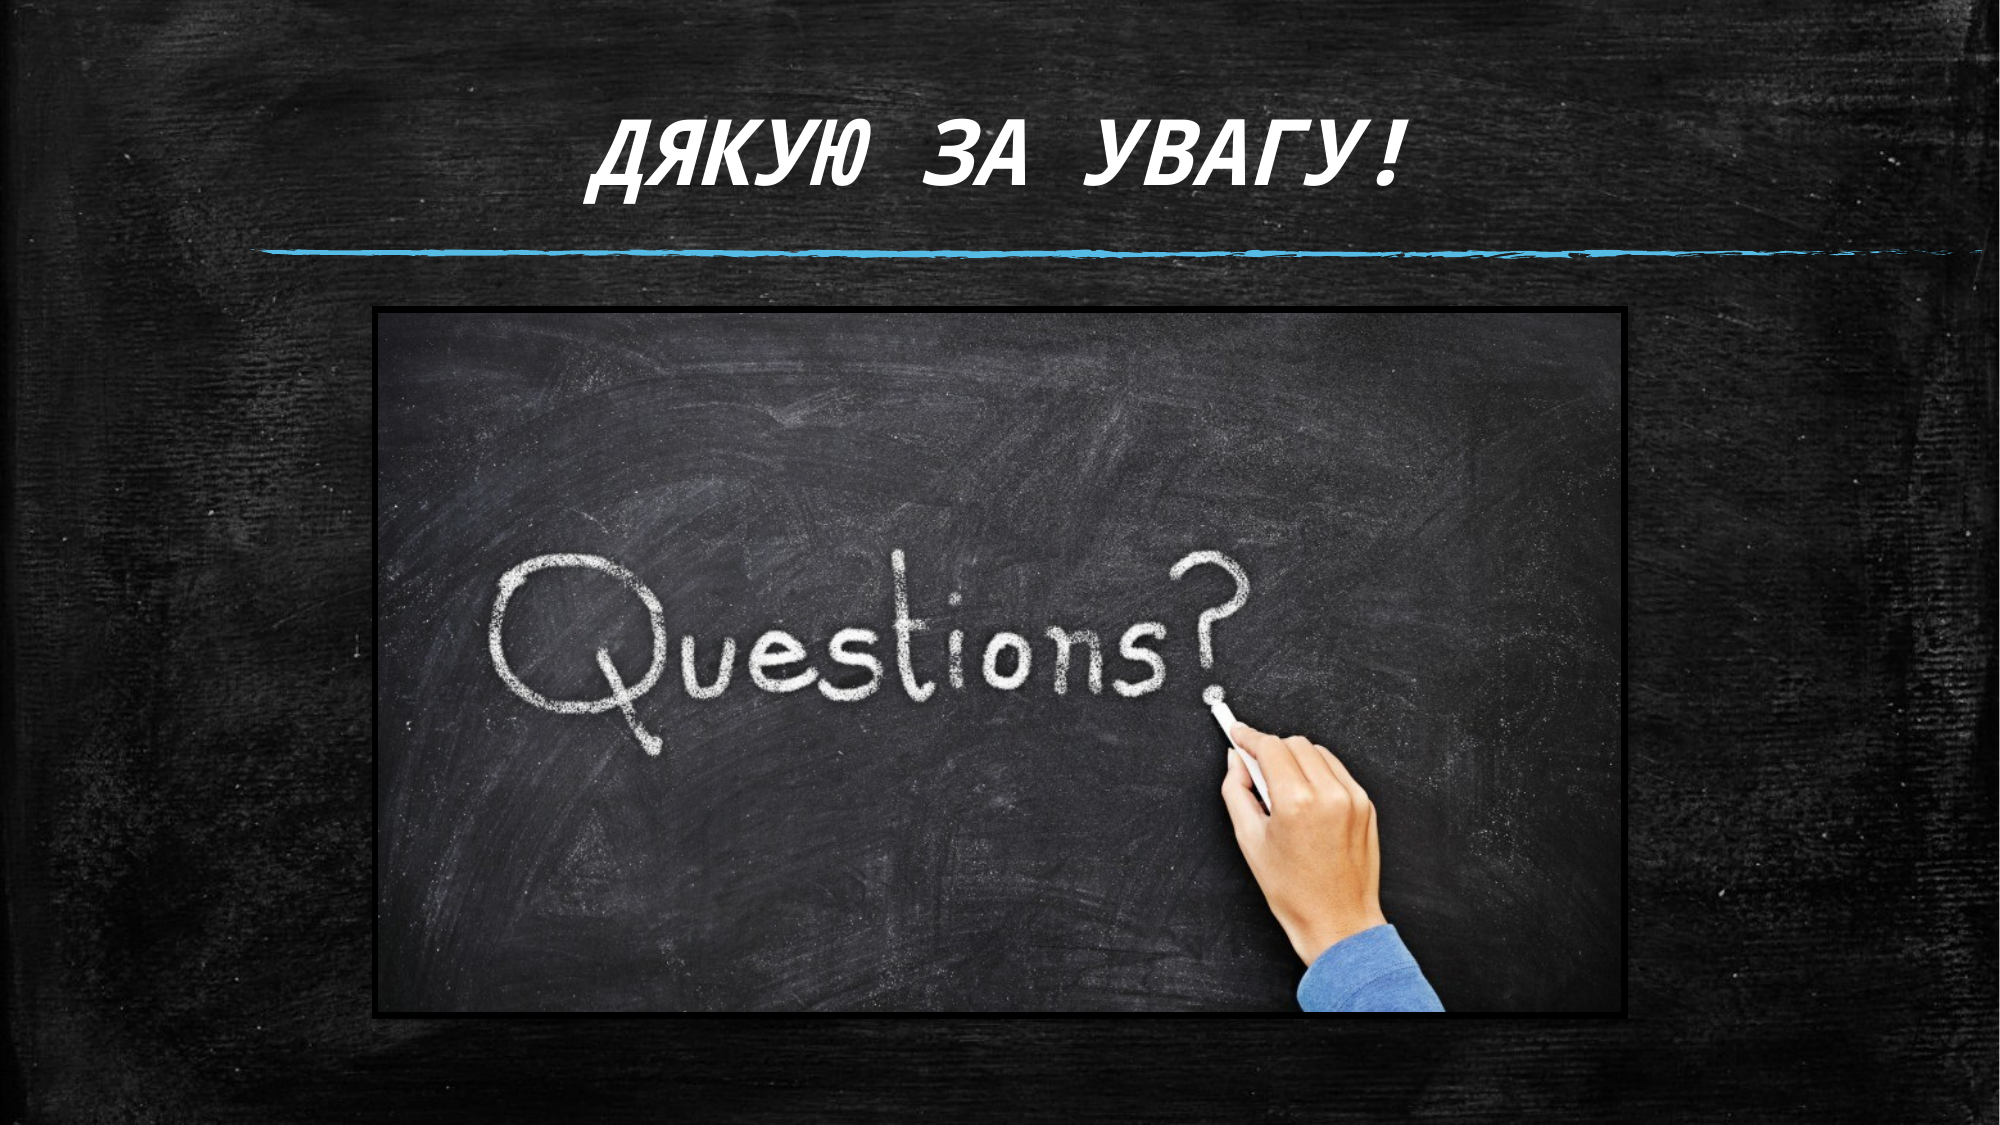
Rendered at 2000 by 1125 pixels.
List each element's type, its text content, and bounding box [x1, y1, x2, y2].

title ДЯКУЮ ЗА УВАГУ! [249, 45, 1750, 213]
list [377, 312, 1622, 1013]
